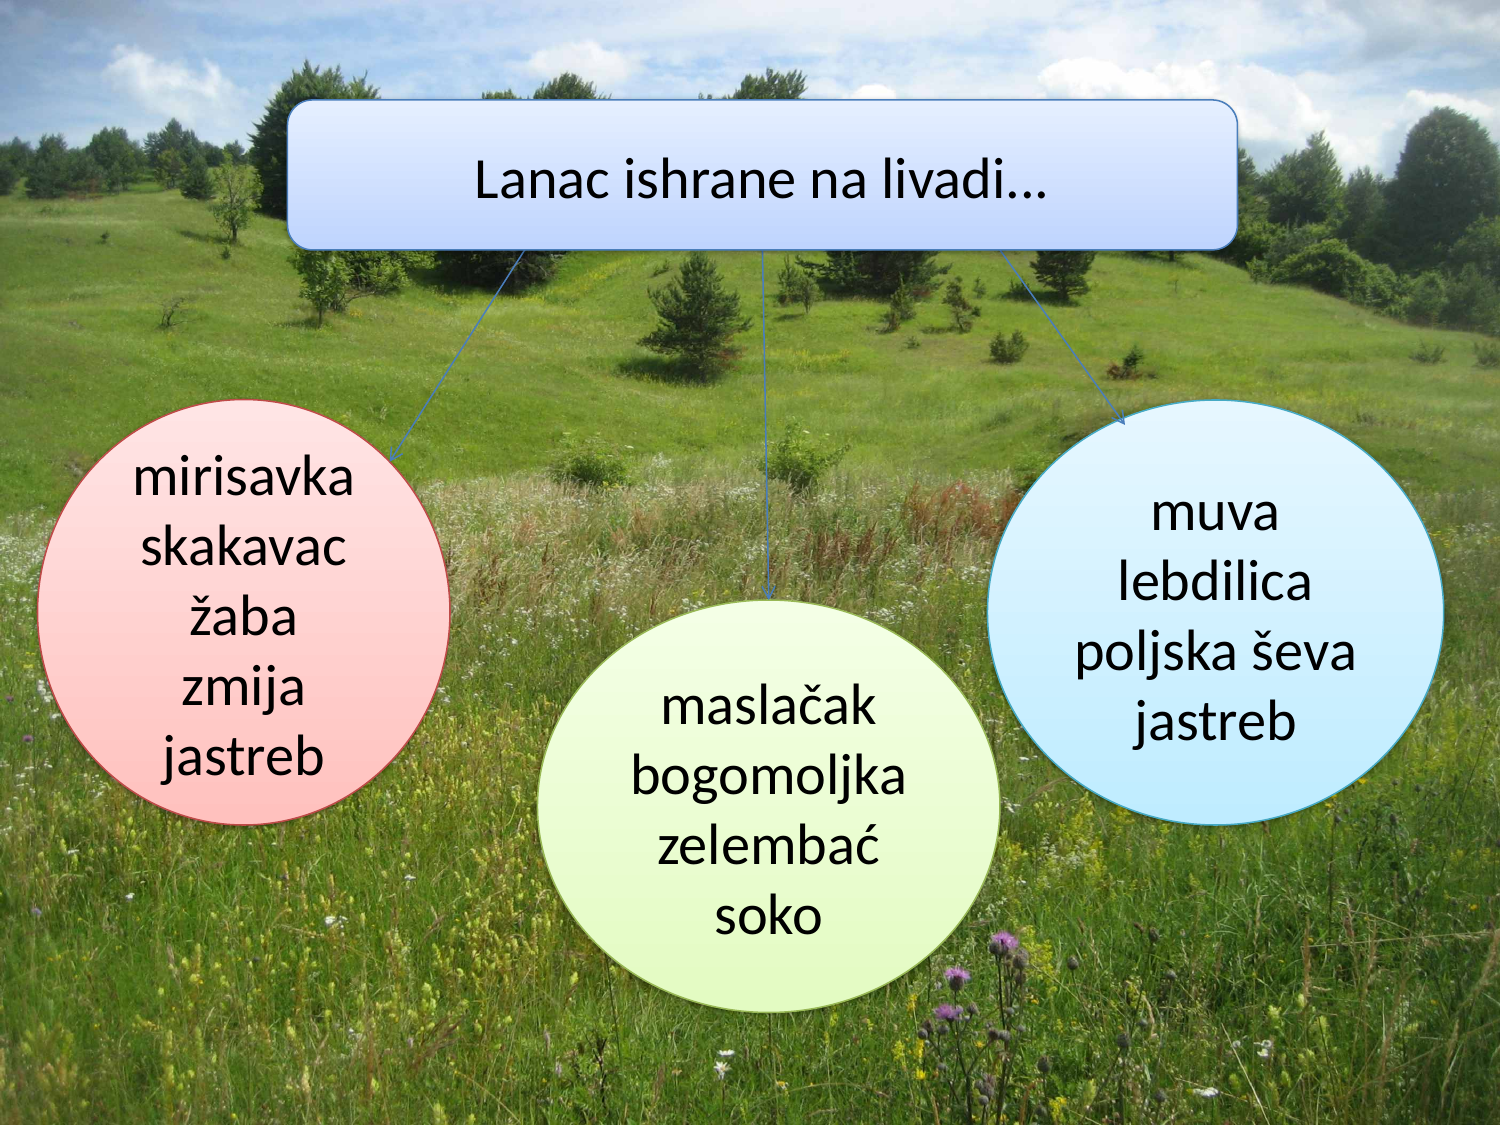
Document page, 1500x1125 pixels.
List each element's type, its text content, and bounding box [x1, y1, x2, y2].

text_box mirisavka skakavac žaba zmija jastreb [36, 398, 451, 826]
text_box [389, 249, 526, 463]
text_box maslačak bogomoljka zelembać soko [536, 599, 1001, 1014]
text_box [762, 249, 769, 601]
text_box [999, 249, 1126, 426]
text_box Lanac ishrane na livadi... [286, 99, 1239, 251]
text_box muva lebdilica poljska ševa jastreb [986, 399, 1445, 826]
picture [0, 0, 1500, 1125]
